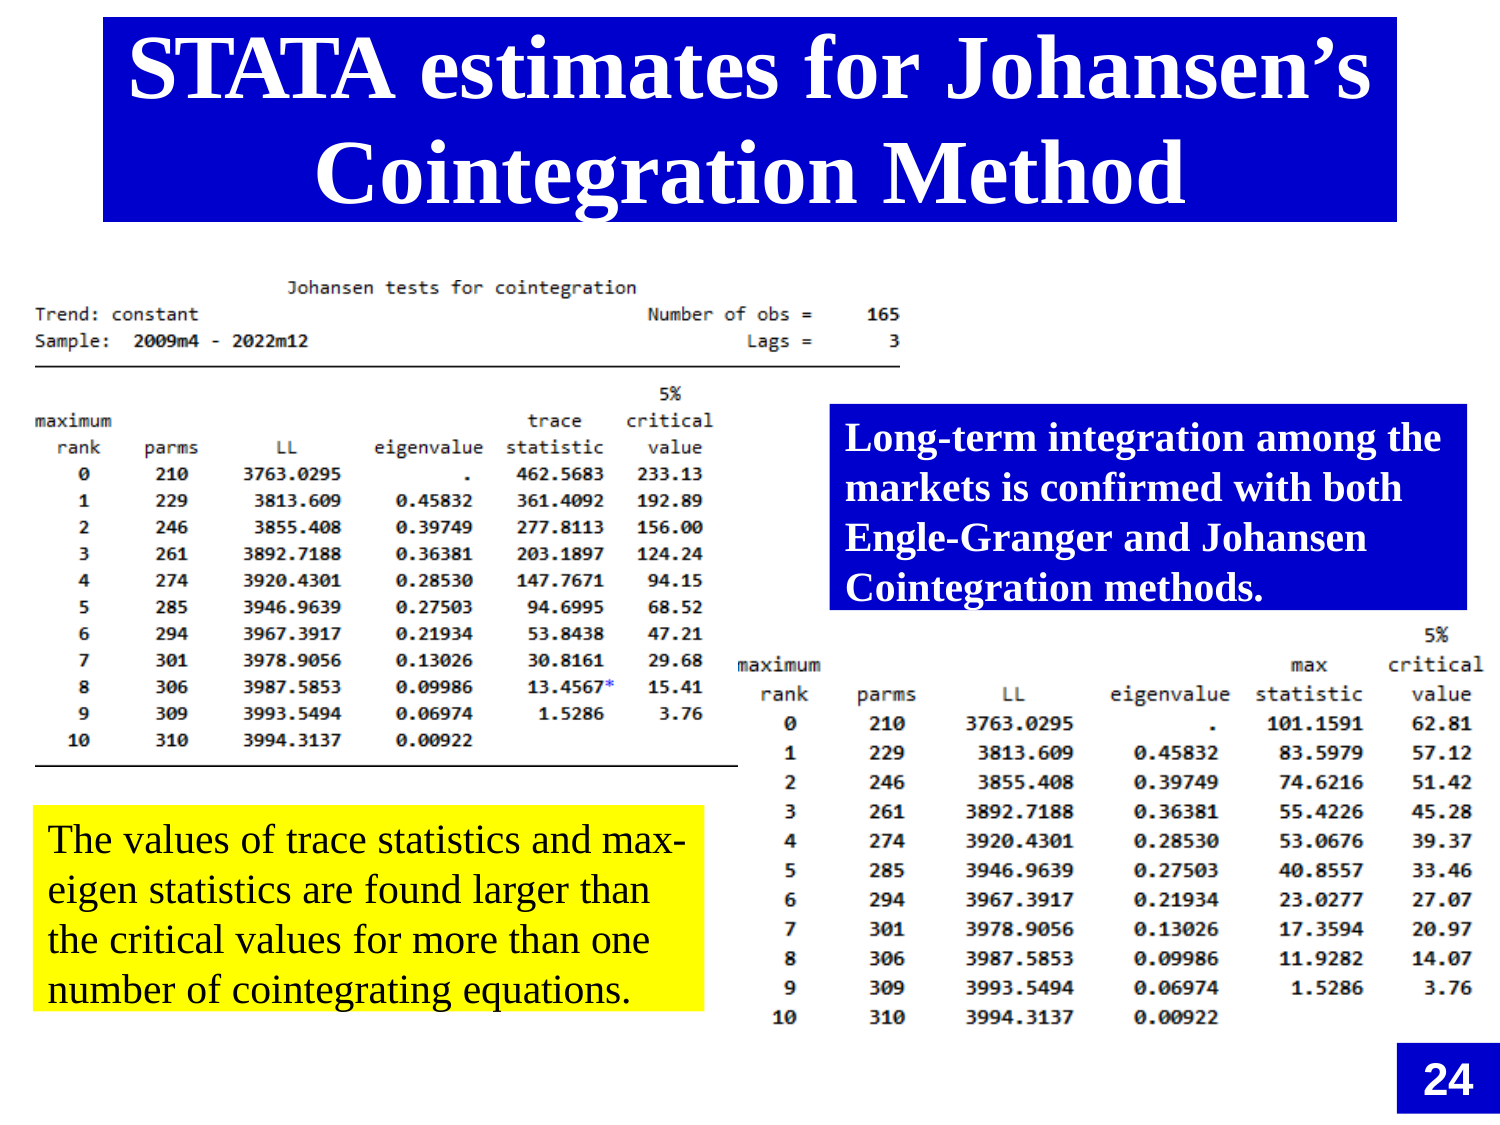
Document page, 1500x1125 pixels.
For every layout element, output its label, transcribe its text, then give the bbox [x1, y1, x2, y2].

text_box STATA estimates for Johansen’s Cointegration Method [103, 17, 1397, 222]
text_box [1396, 1042, 1500, 1114]
slide_number 24 [1416, 1051, 1483, 1125]
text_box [35, 280, 1500, 1034]
